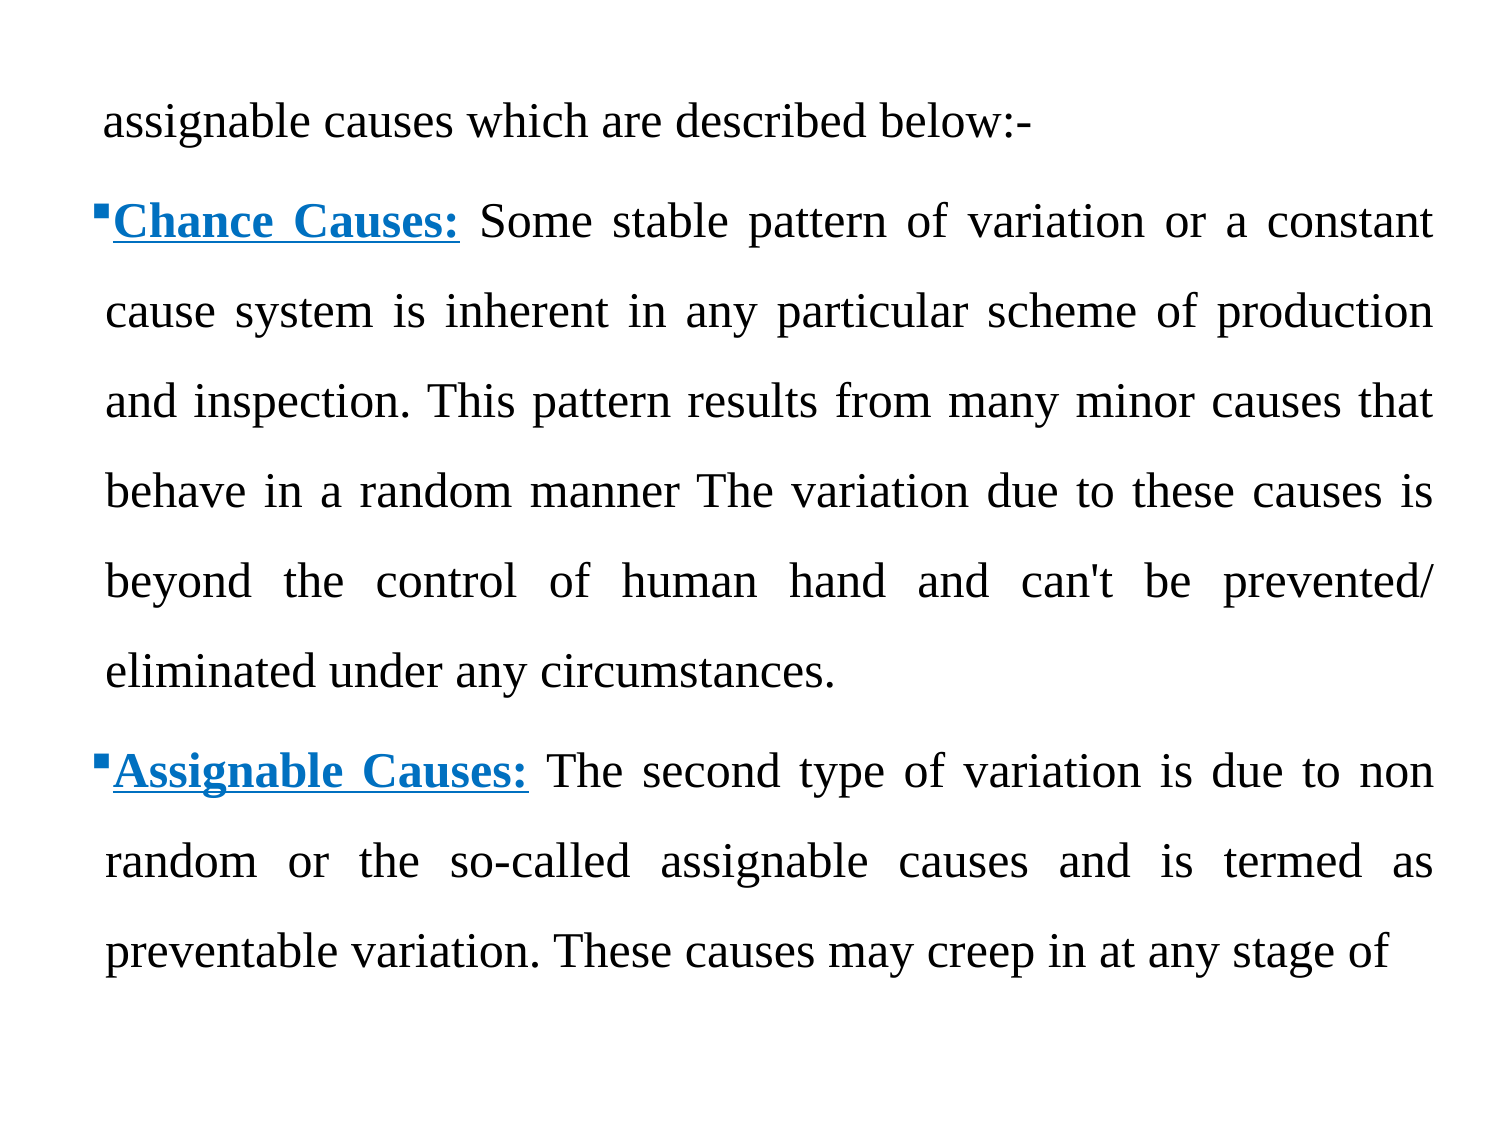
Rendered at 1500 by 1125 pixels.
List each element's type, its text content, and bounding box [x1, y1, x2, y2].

list assignable causes which are described below:- Chance Causes: Some stable pattern of variation or a constant cause system is inherent in any particular scheme of production and inspection. This pattern results from many minor causes that behave in a random manner The variation due to these causes is beyond the control of human hand and can't be prevented/ eliminated under any circumstances. Assignable Causes: The second type of variation is due to non random or the so-called assignable causes and is termed as preventable variation. These causes may creep in at any stage of [75, 50, 1450, 1025]
